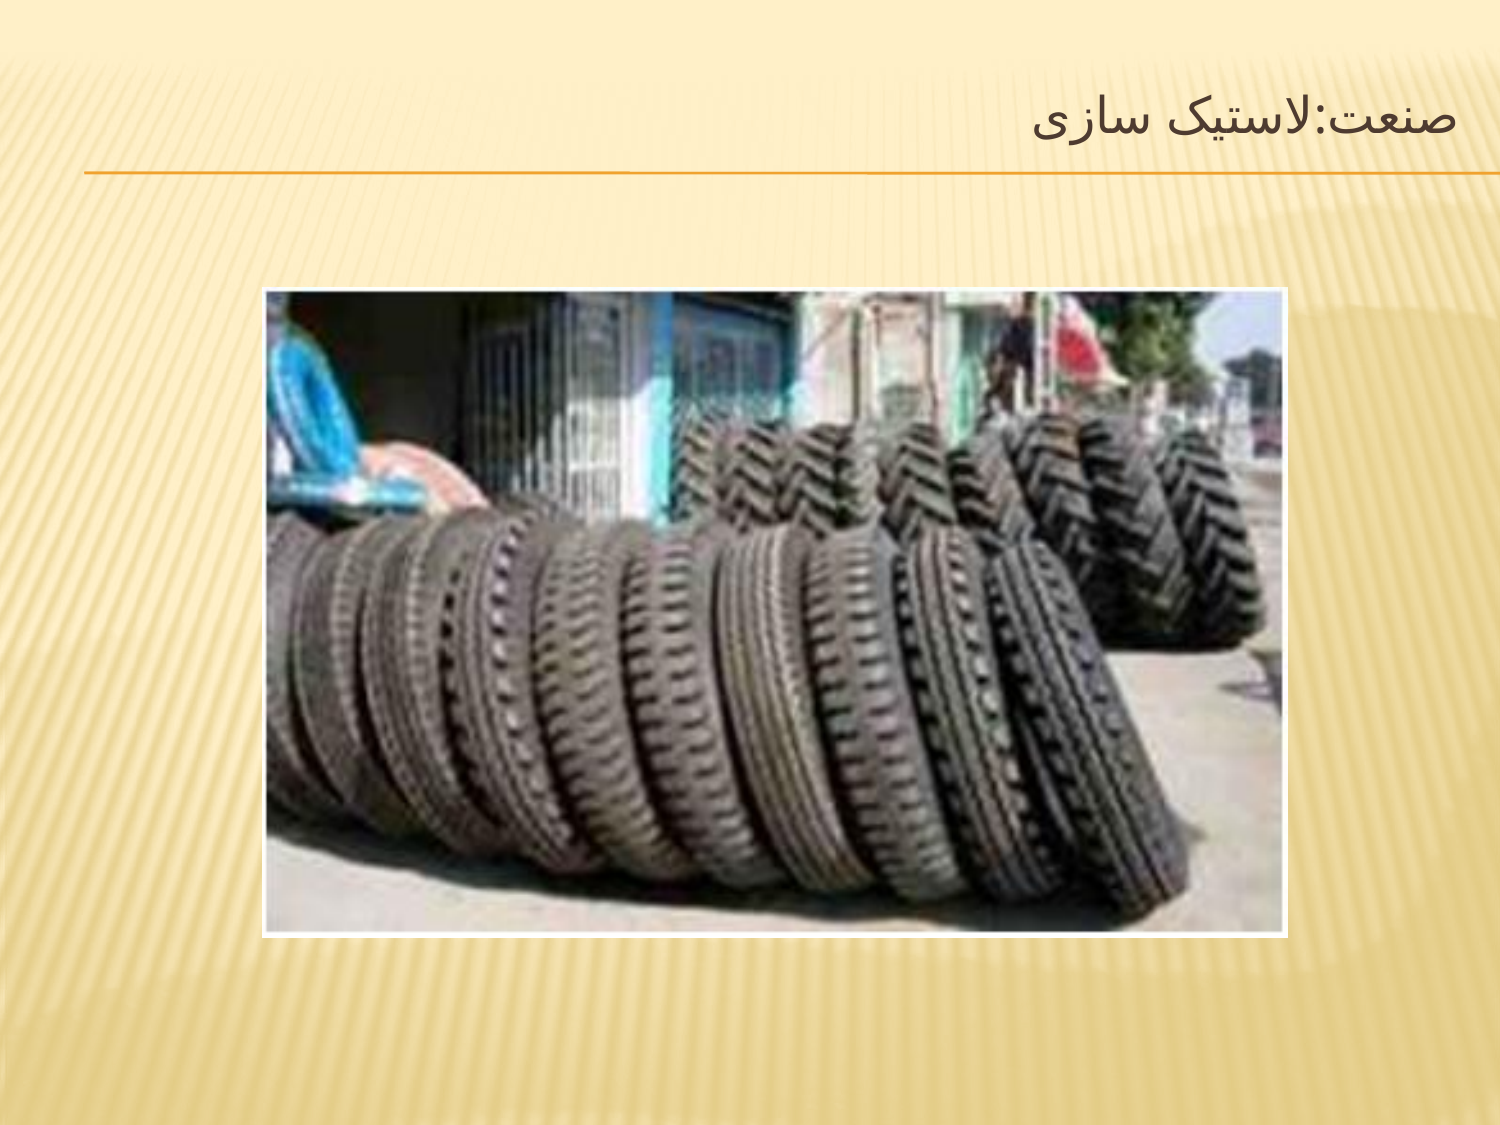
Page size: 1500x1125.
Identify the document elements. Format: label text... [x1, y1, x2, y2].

picture [262, 287, 1288, 938]
title صنعت:لاستیک سازی [50, 75, 1475, 213]
